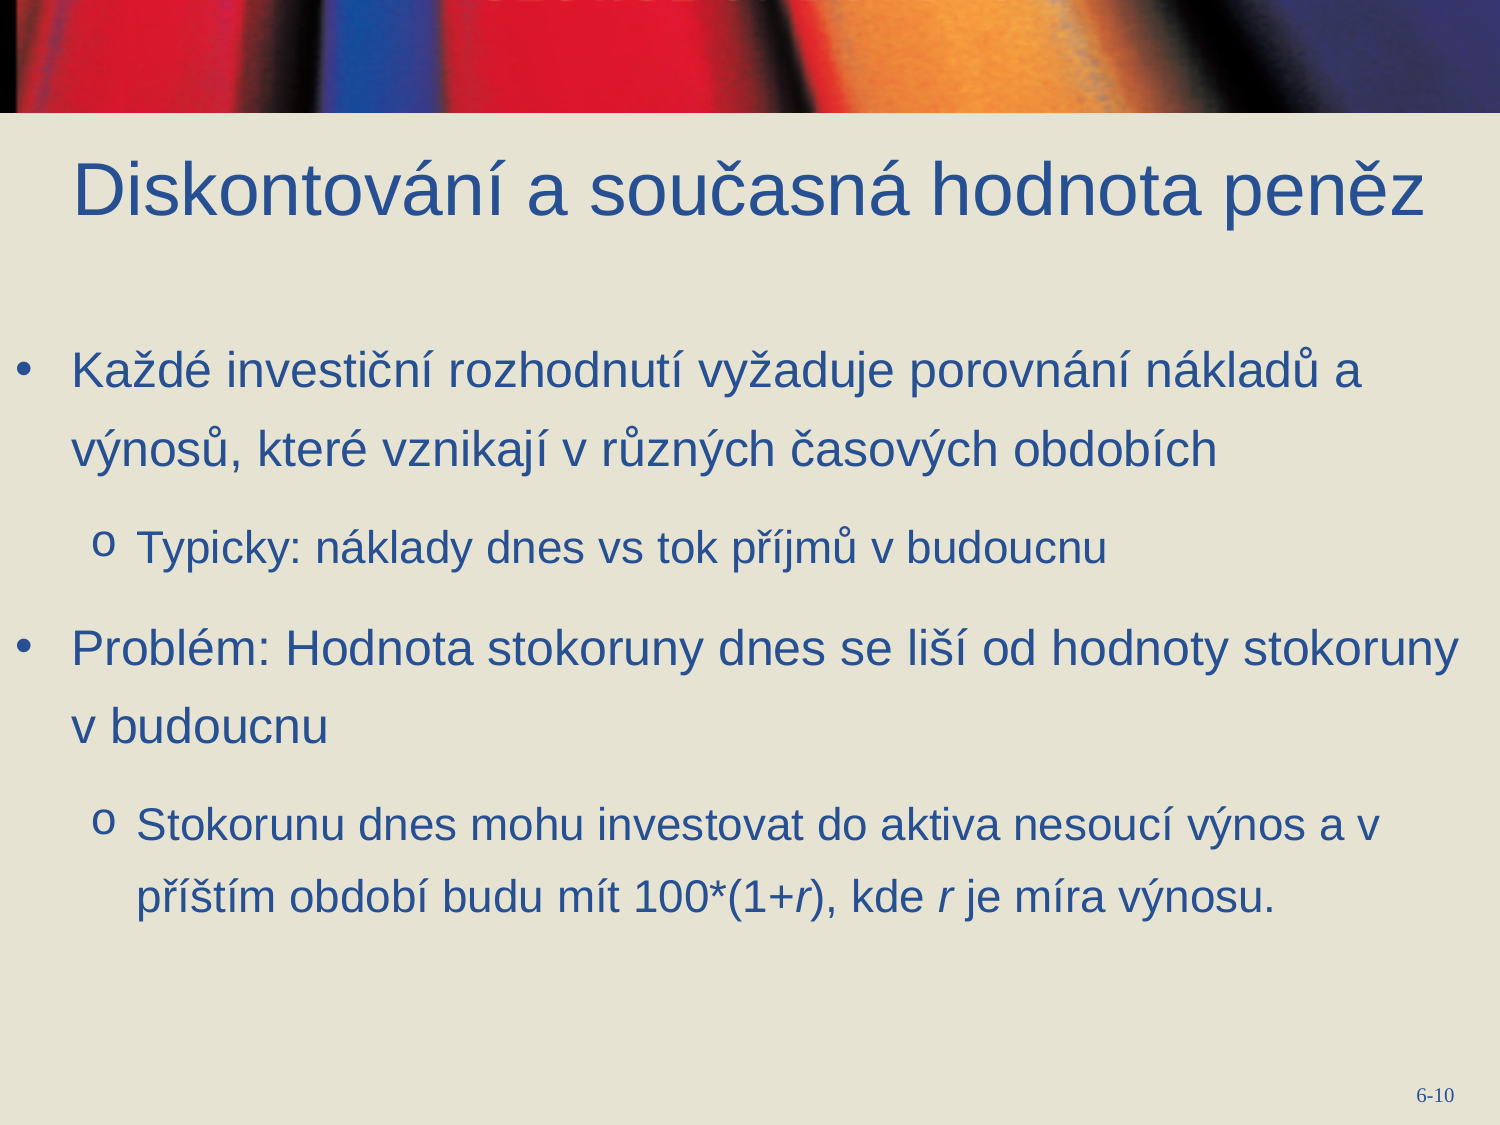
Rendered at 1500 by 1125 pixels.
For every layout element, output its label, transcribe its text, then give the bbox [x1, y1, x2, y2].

picture [0, 0, 1500, 112]
title Diskontování a současná hodnota peněz [0, 112, 1500, 238]
list Každé investiční rozhodnutí vyžaduje porovnání nákladů a výnosů, které vznikají v různých časových obdobích Typicky: náklady dnes vs tok příjmů v budoucnu Problém: Hodnota stokoruny dnes se liší od hodnoty stokoruny v budoucnu Stokorunu dnes mohu investovat do aktiva nesoucí výnos a v příštím období budu mít 100*(1+r), kde r je míra výnosu. [0, 312, 1500, 1063]
